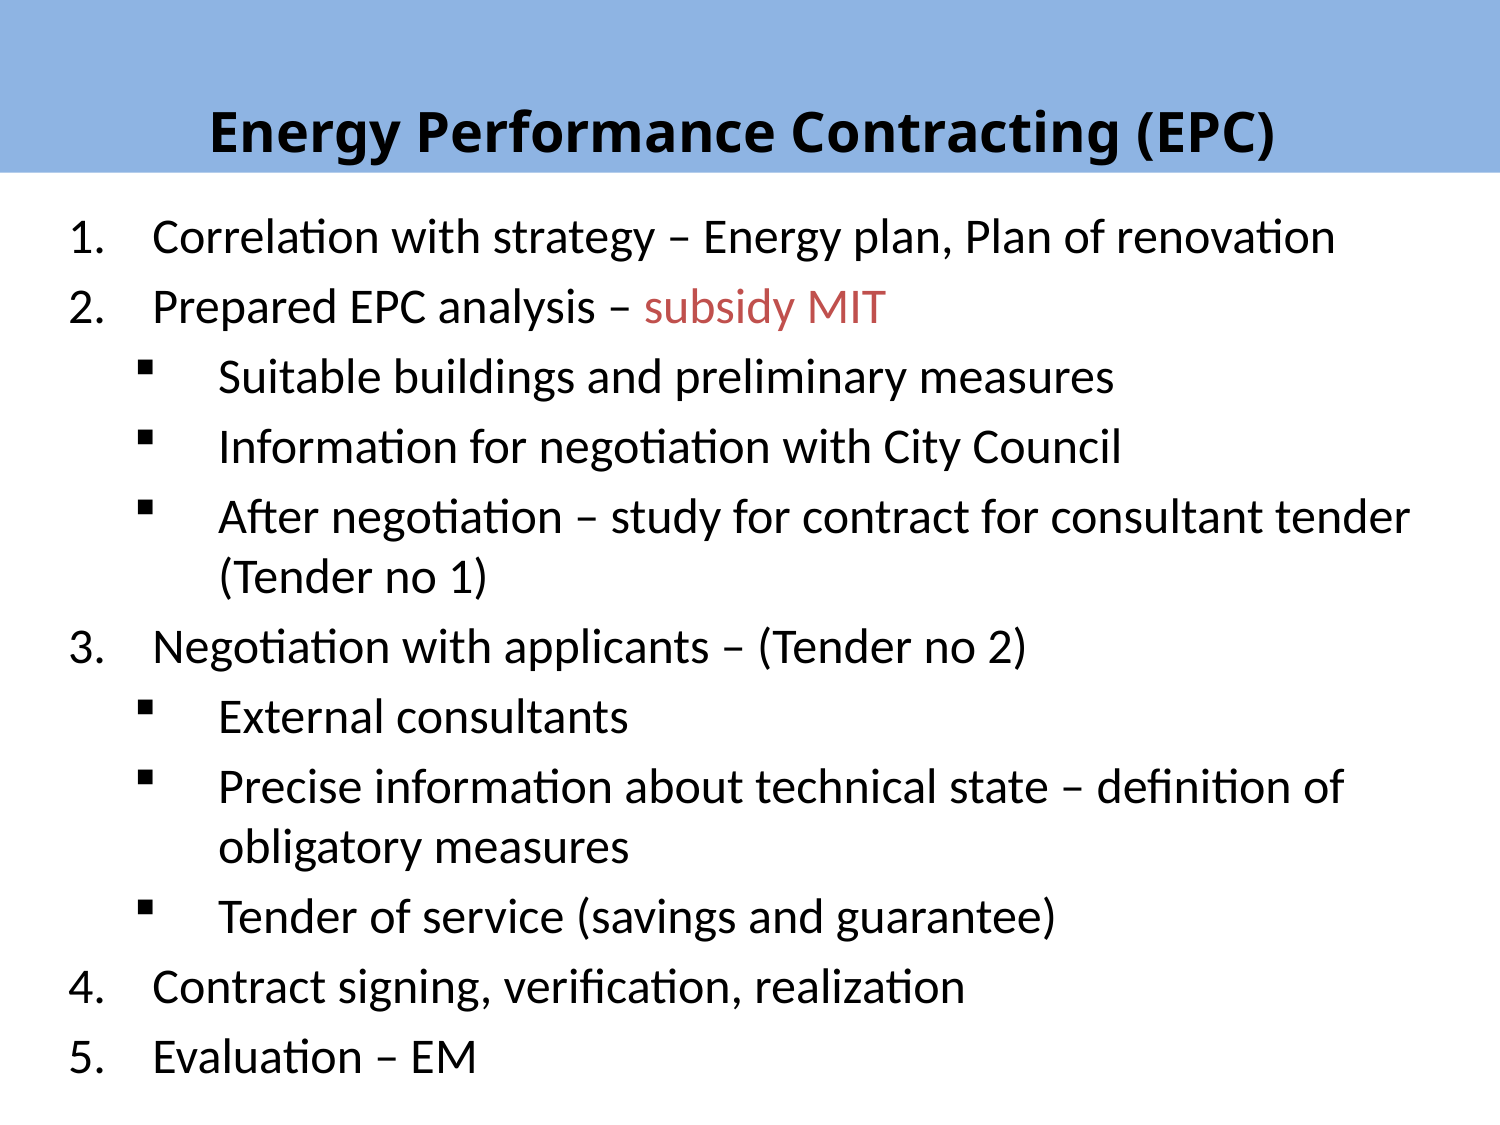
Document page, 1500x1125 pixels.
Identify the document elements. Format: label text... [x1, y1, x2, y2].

text_box Energy Performance Contracting (EPC) [0, 0, 1500, 175]
list Correlation with strategy – Energy plan, Plan of renovation Prepared EPC analysis – subsidy MIT Suitable buildings and preliminary measures Information for negotiation with City Council After negotiation – study for contract for consultant tender (Tender no 1) Negotiation with applicants – (Tender no 2) External consultants Precise information about technical state – definition of obligatory measures Tender of service (savings and guarantee) Contract signing, verification, realization Evaluation – EM [53, 196, 1447, 1125]
